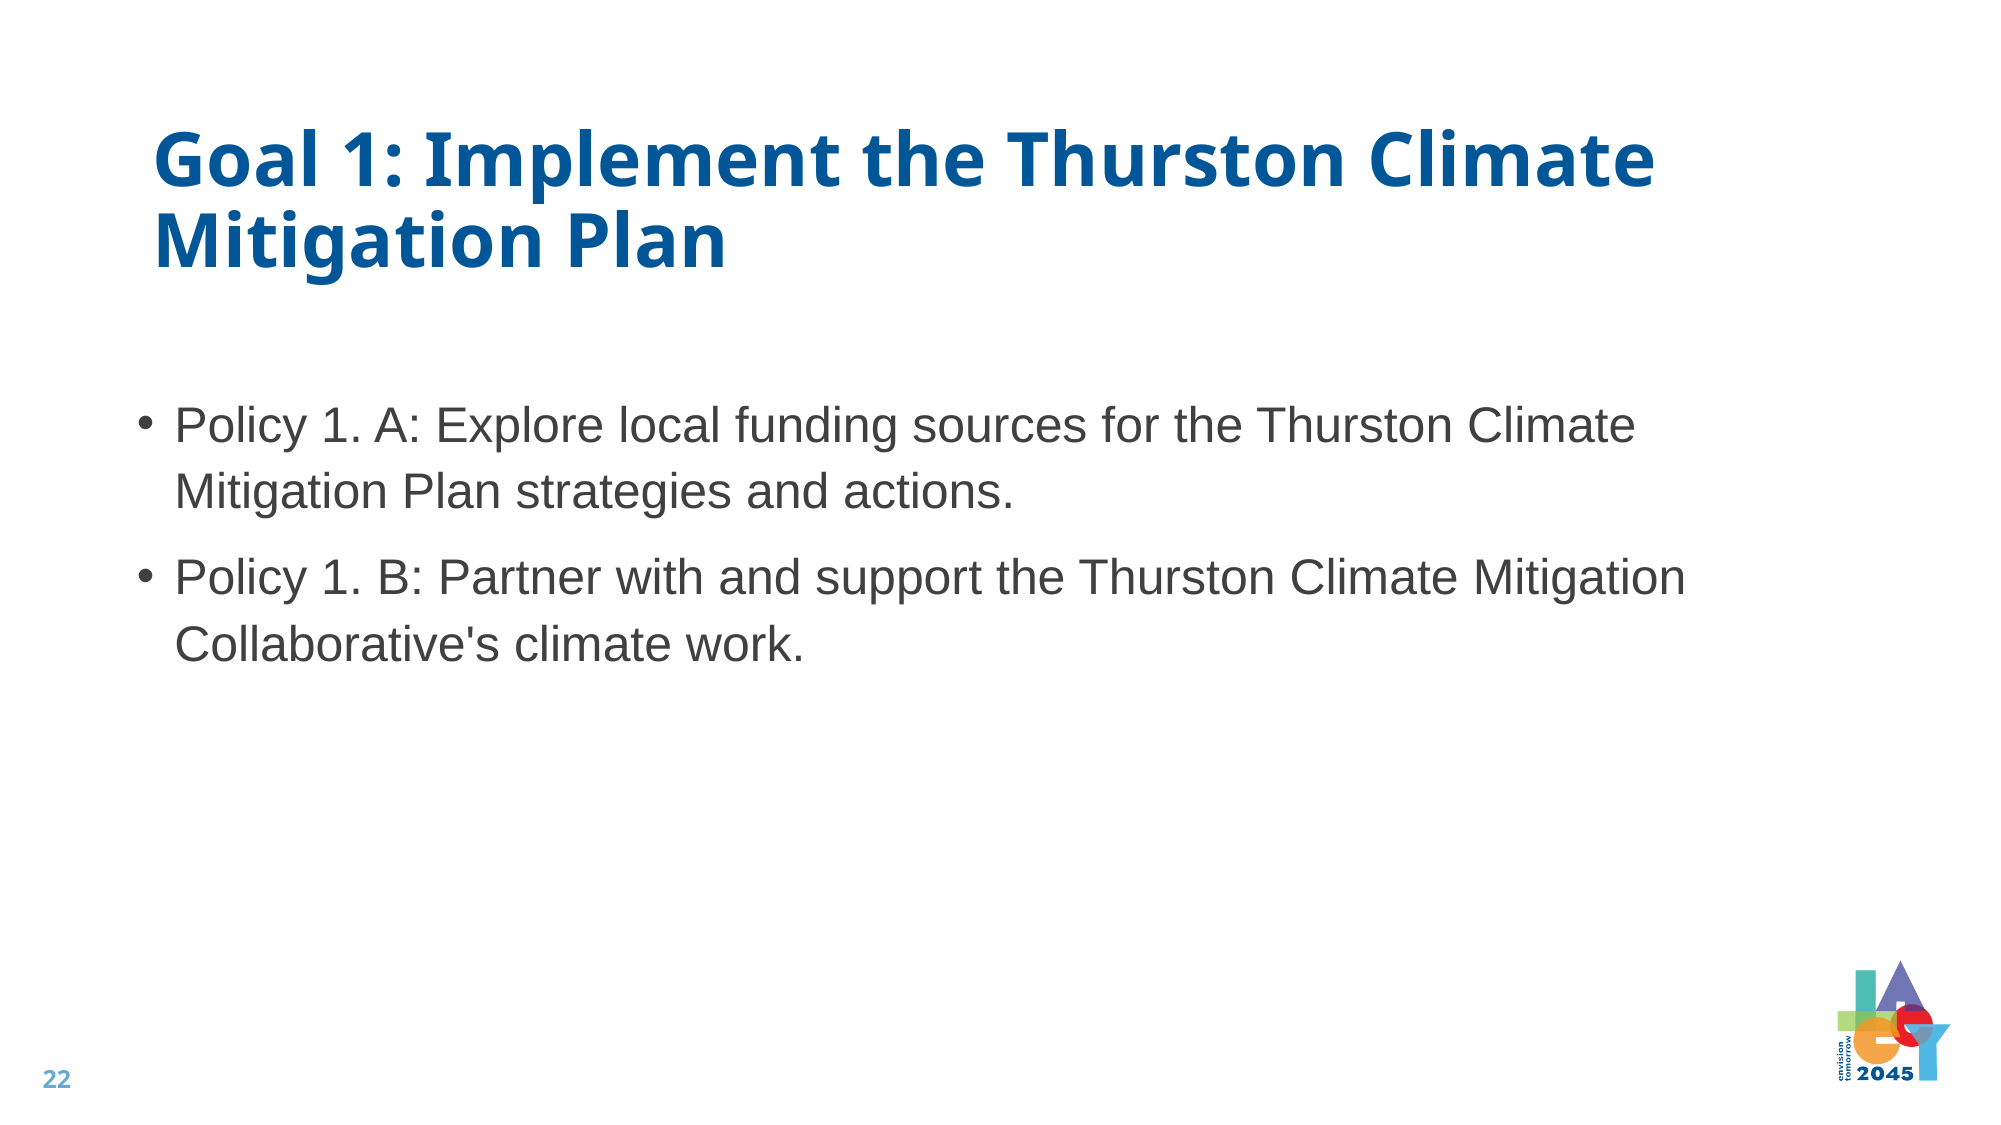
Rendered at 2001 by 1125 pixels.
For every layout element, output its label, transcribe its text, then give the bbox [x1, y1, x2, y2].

list Policy 1. A: Explore local funding sources for the Thurston Climate Mitigation Plan strategies and actions. Policy 1. B: Partner with and support the Thurston Climate Mitigation Collaborative's climate work. [121, 379, 1847, 715]
slide_number 22 [27, 1050, 478, 1111]
picture [1837, 960, 1951, 1081]
title Goal 1: Implement the Thurston Climate Mitigation Plan [137, 59, 1863, 346]
